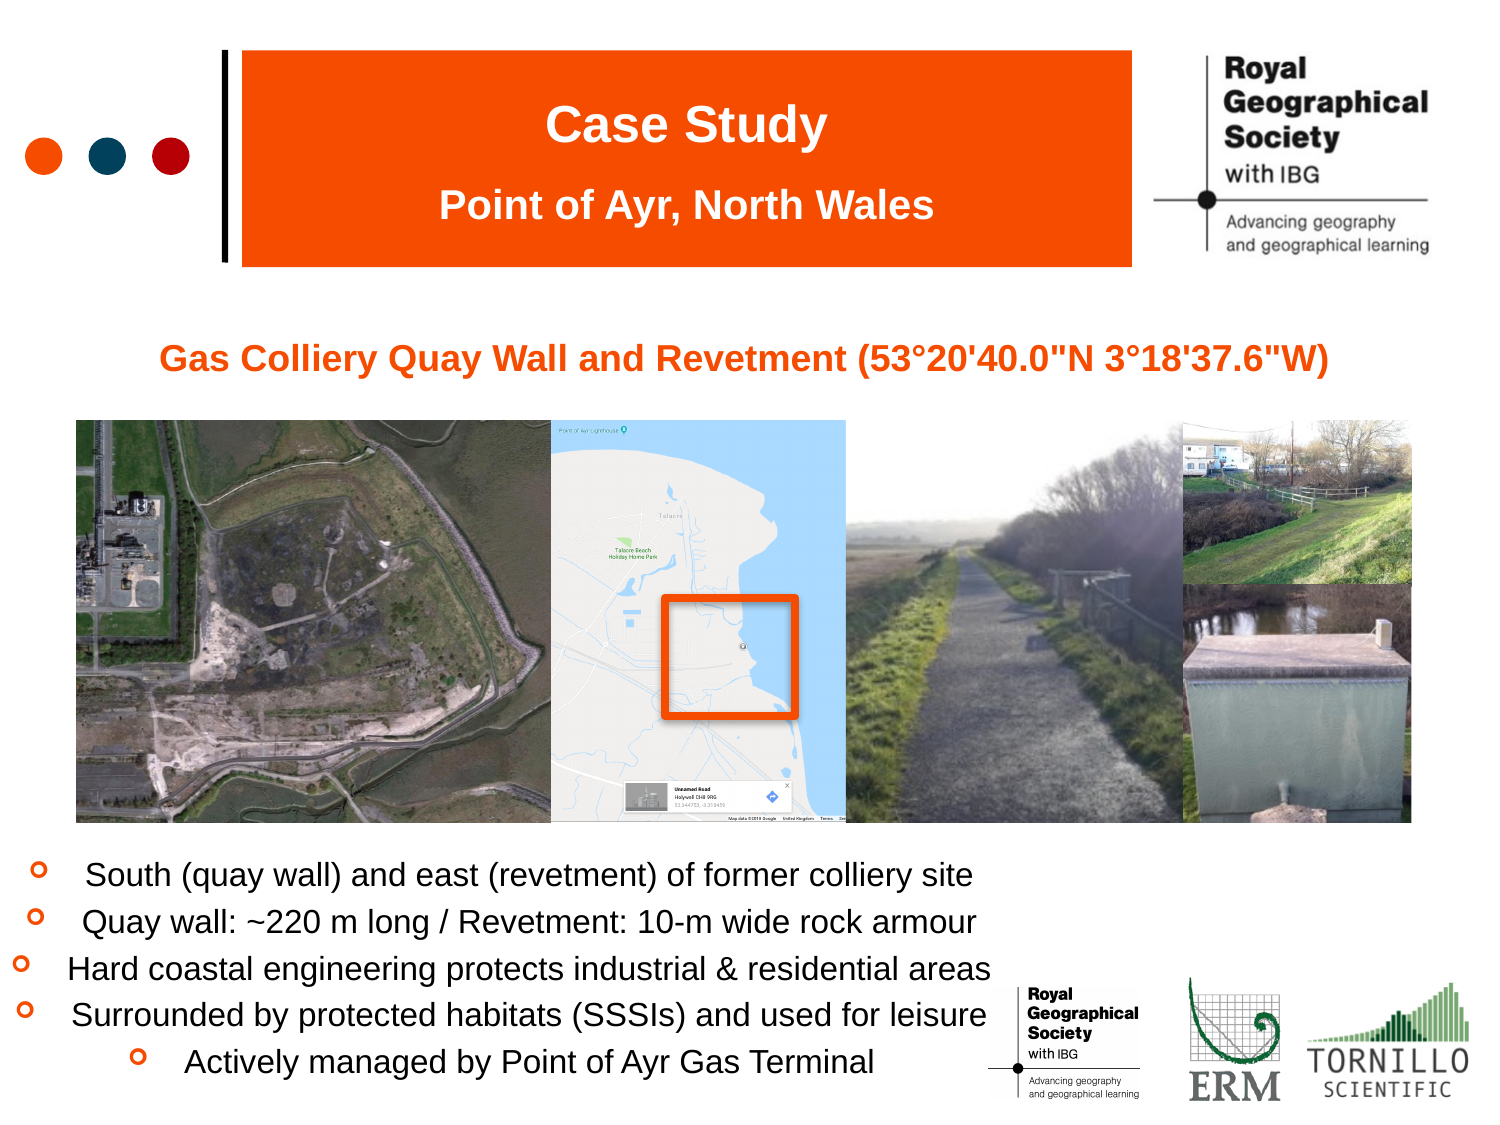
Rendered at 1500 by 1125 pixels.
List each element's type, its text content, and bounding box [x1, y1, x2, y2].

text_box Case Study Point of Ayr, North Wales [242, 50, 1132, 268]
picture [988, 987, 1141, 1099]
picture [1151, 51, 1451, 268]
text_box Gas Colliery Quay Wall and Revetment (53°20'40.0"N 3°18'37.6"W) [0, 326, 1500, 386]
text_box South (quay wall) and east (revetment) of former colliery site Quay wall: ~220 m long / Revetment: 10-m wide rock armour Hard coastal engineering protects industrial & residential areas Surrounded by protected habitats (SSSIs) and used for leisure Actively managed by Point of Ayr Gas Terminal [0, 845, 1010, 1106]
picture [1186, 976, 1282, 1102]
picture [1304, 982, 1471, 1102]
picture [76, 420, 1412, 823]
